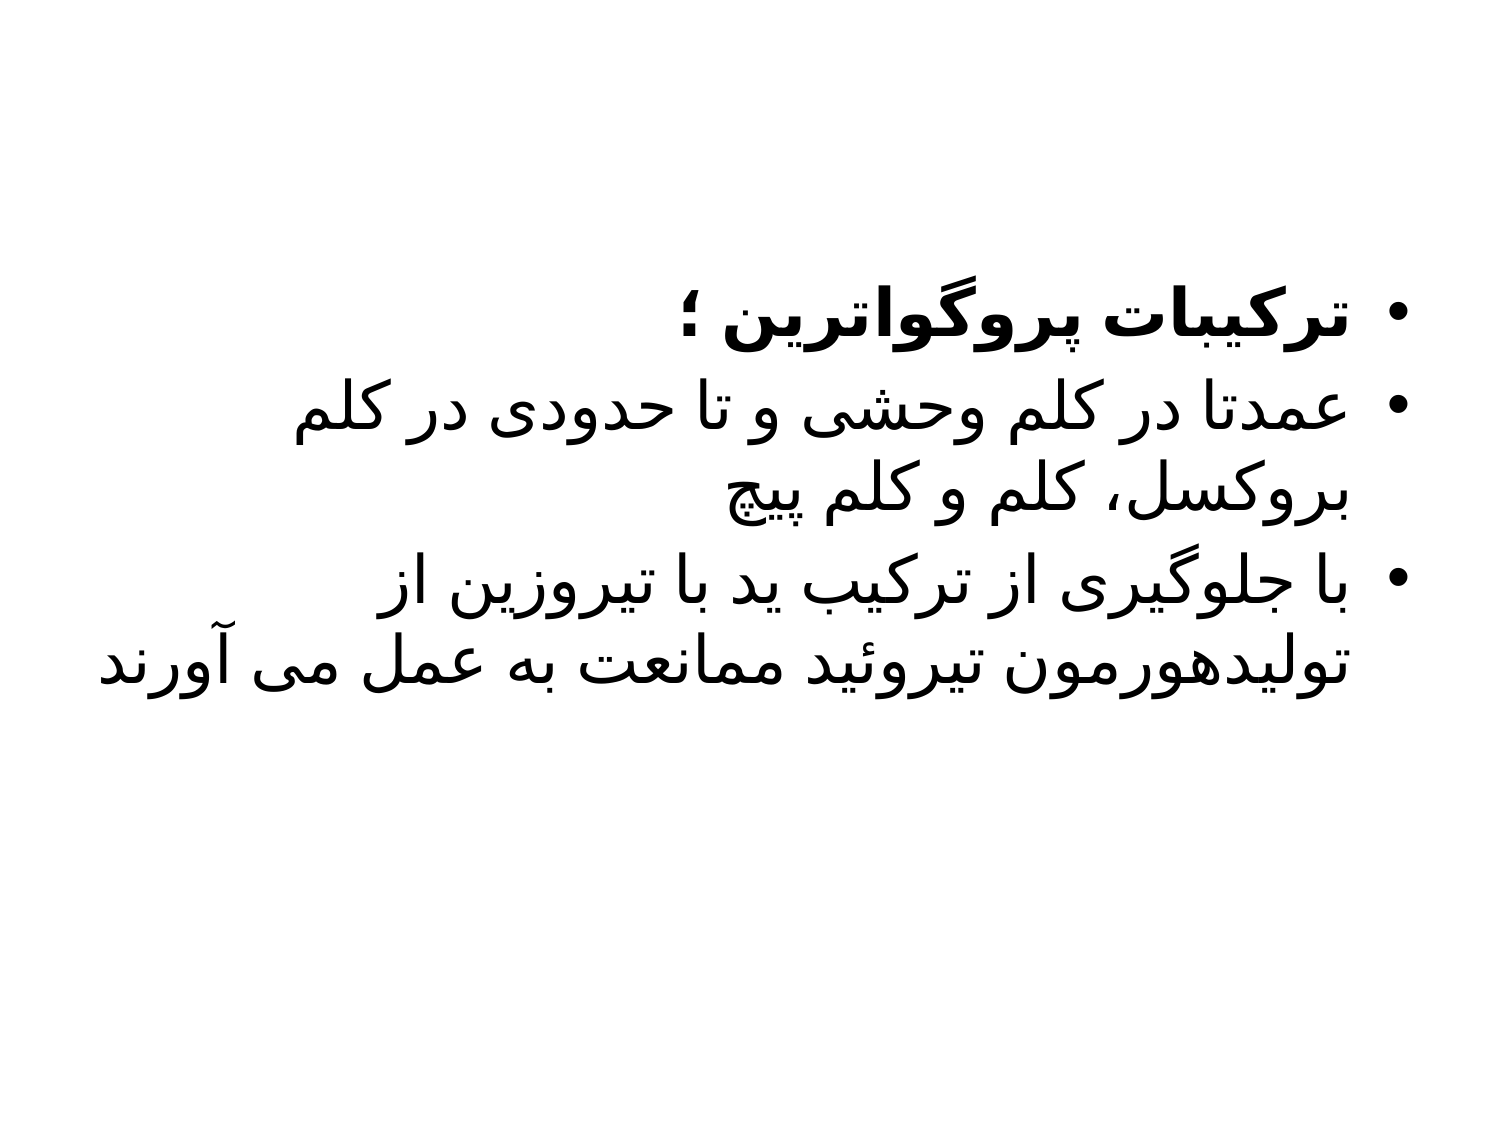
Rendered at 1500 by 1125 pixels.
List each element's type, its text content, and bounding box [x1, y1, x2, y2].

list ترکیبات پروگواترین ؛ عمدتا در کلم وحشی و تا حدودی در کلم بروکسل، کلم و کلم پیچ با جلوگیری از ترکیب ید با تیروزین از تولیدهورمون تیروئید ممانعت به عمل می آورند [75, 262, 1425, 1005]
